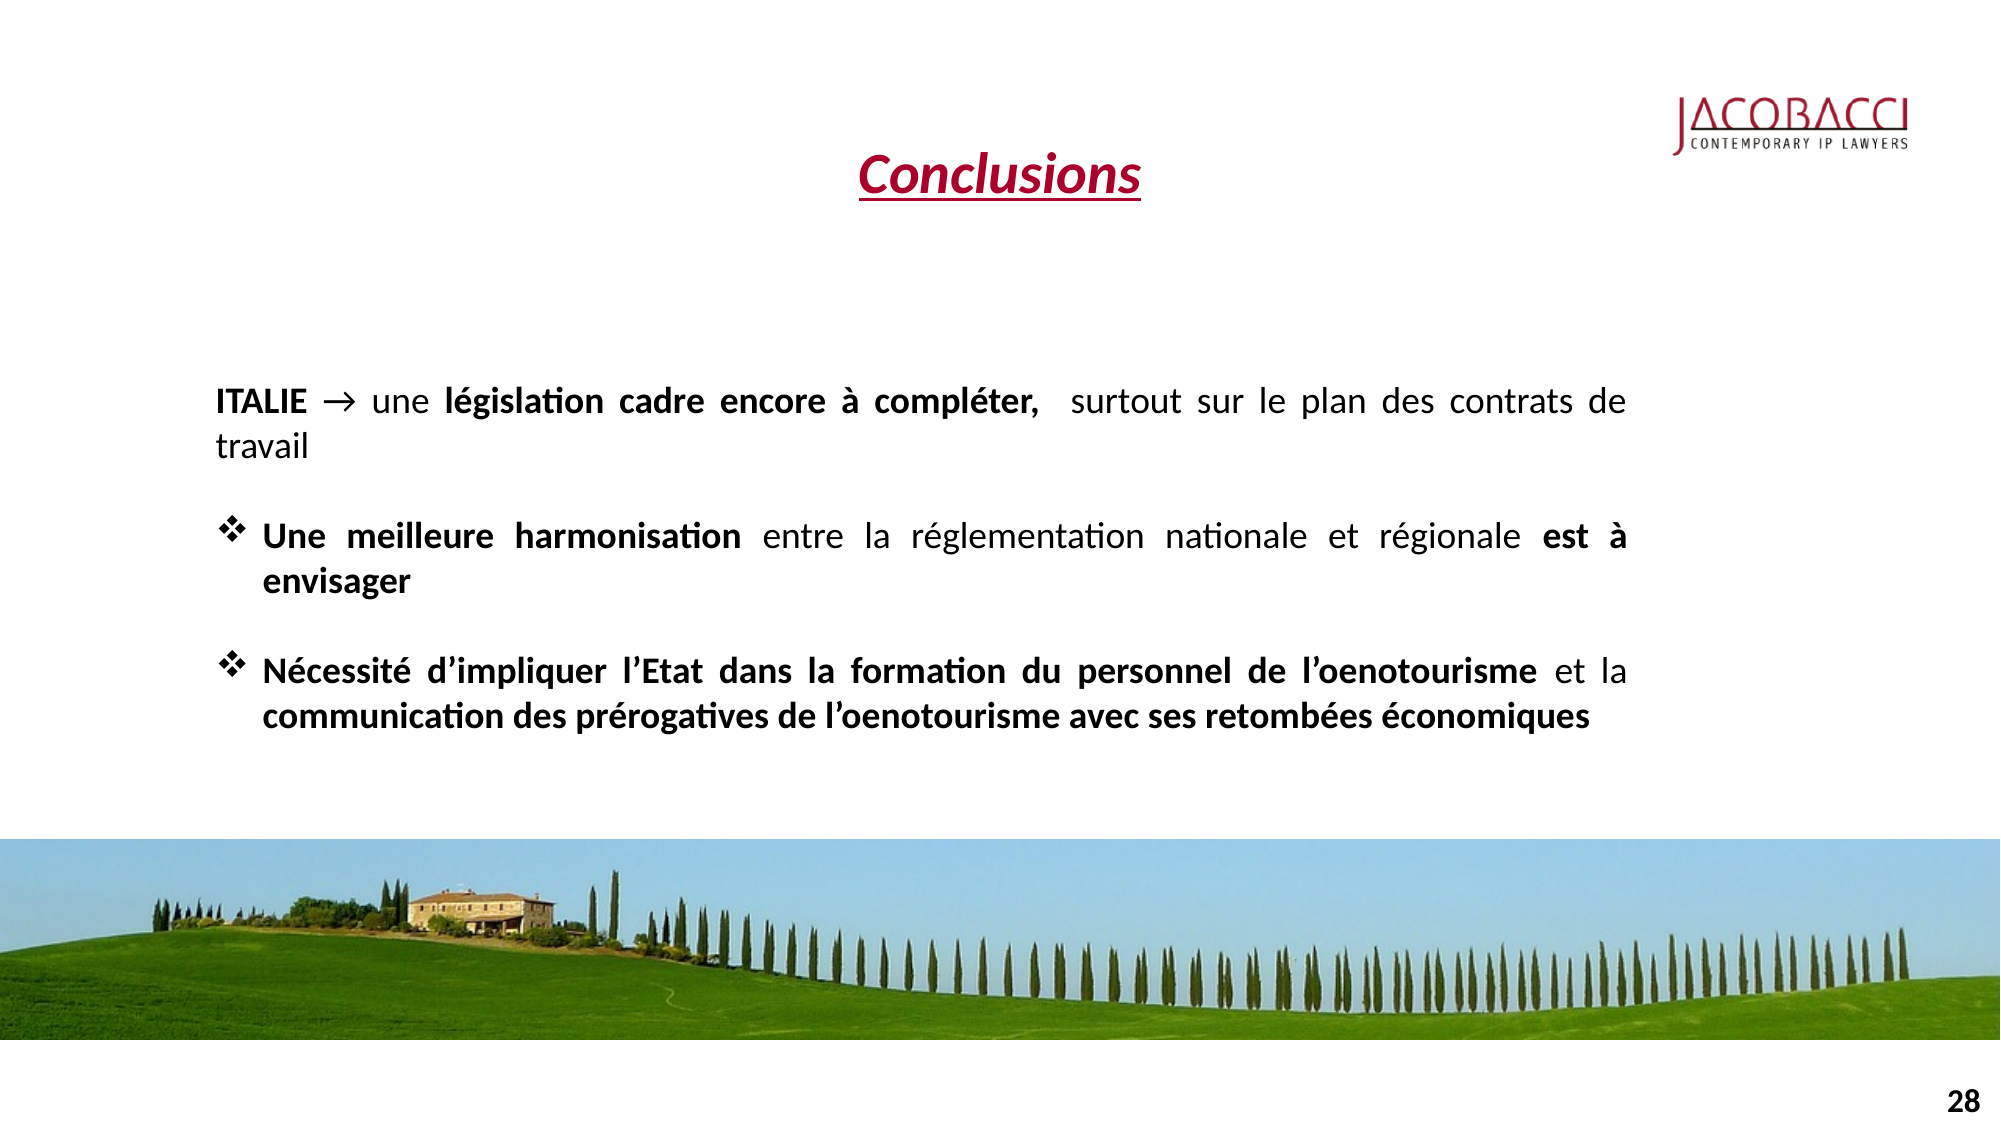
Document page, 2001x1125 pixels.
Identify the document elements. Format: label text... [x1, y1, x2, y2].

text_box ITALIE → une législation cadre encore à compléter, surtout sur le plan des contrats de travail Une meilleure harmonisation entre la réglementation nationale et régionale est à envisager Nécessité d’impliquer l’Etat dans la formation du personnel de l’oenotourisme et la communication des prérogatives de l’oenotourisme avec ses retombées économiques [200, 368, 1643, 743]
text_box Conclusions [575, 128, 1425, 213]
picture [0, 839, 2000, 1040]
picture [1672, 95, 1908, 156]
text_box 28 [1927, 1071, 2000, 1125]
